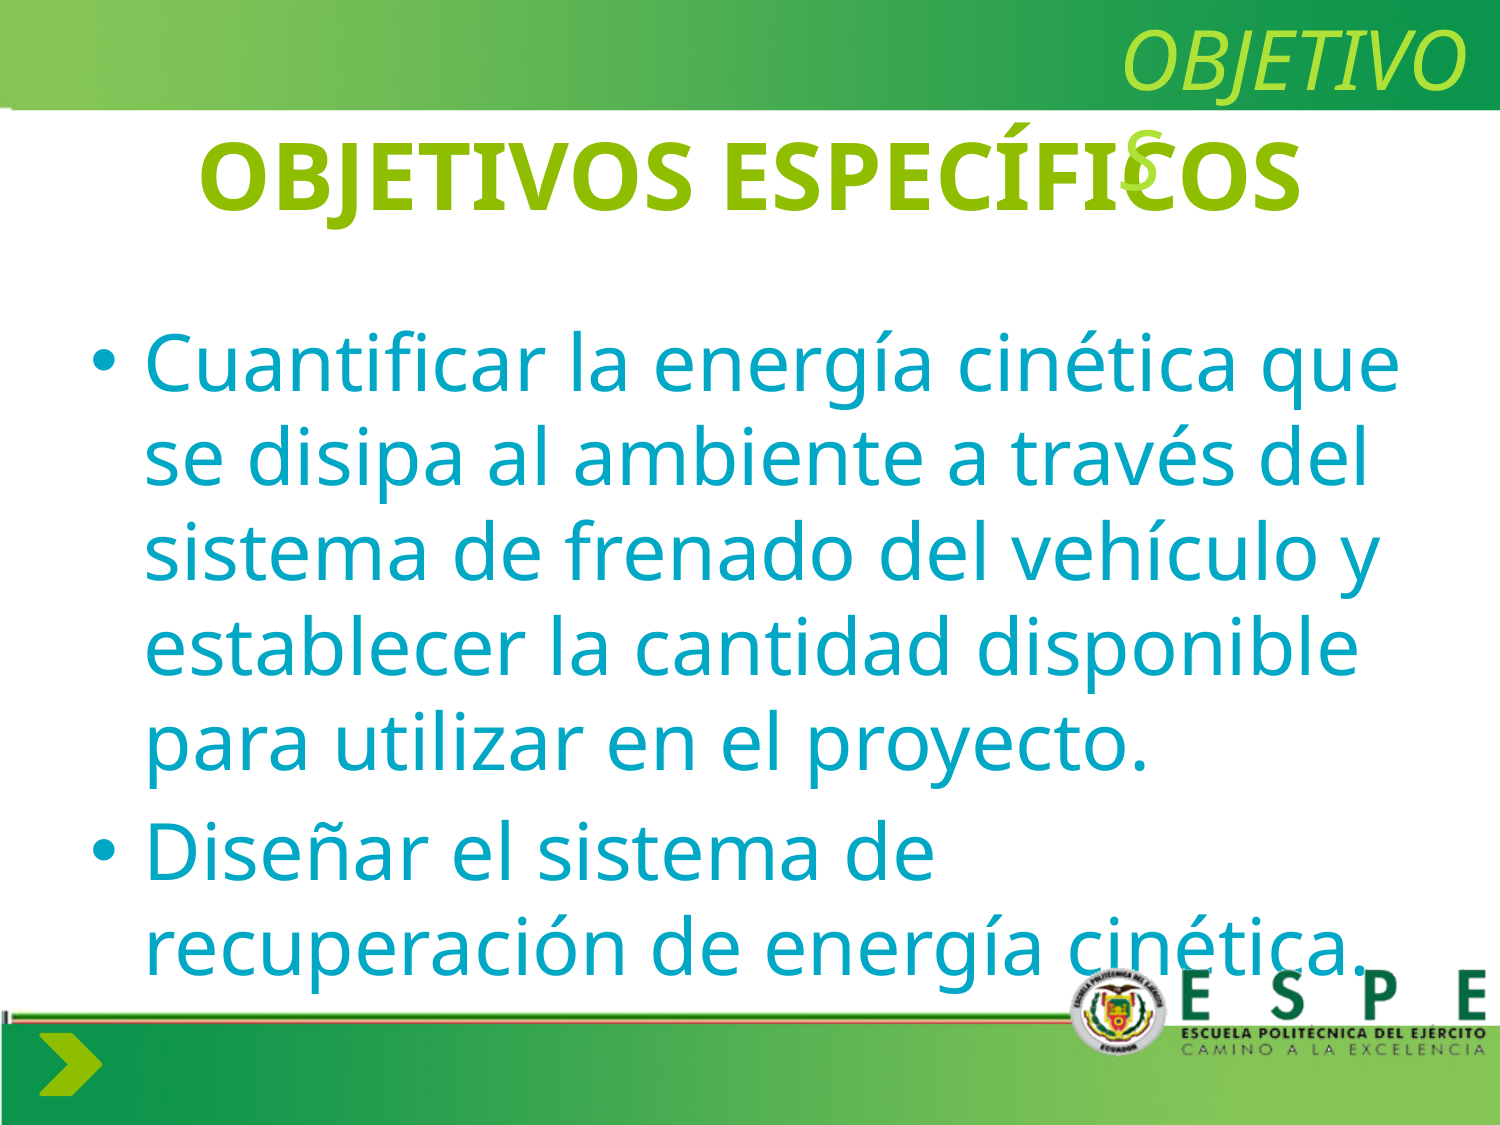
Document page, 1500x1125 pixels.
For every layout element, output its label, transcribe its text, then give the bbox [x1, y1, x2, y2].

picture [0, 897, 1500, 1125]
text_box OBJETIVOS [1104, 168, 1500, 215]
list Cuantificar la energía cinética que se disipa al ambiente a través del sistema de frenado del vehículo y establecer la cantidad disponible para utilizar en el proyecto. Diseñar el sistema de recuperación de energía cinética. [75, 304, 1425, 896]
picture [0, 0, 1500, 162]
title OBJETIVOS ESPECÍFICOS [75, 169, 1425, 268]
